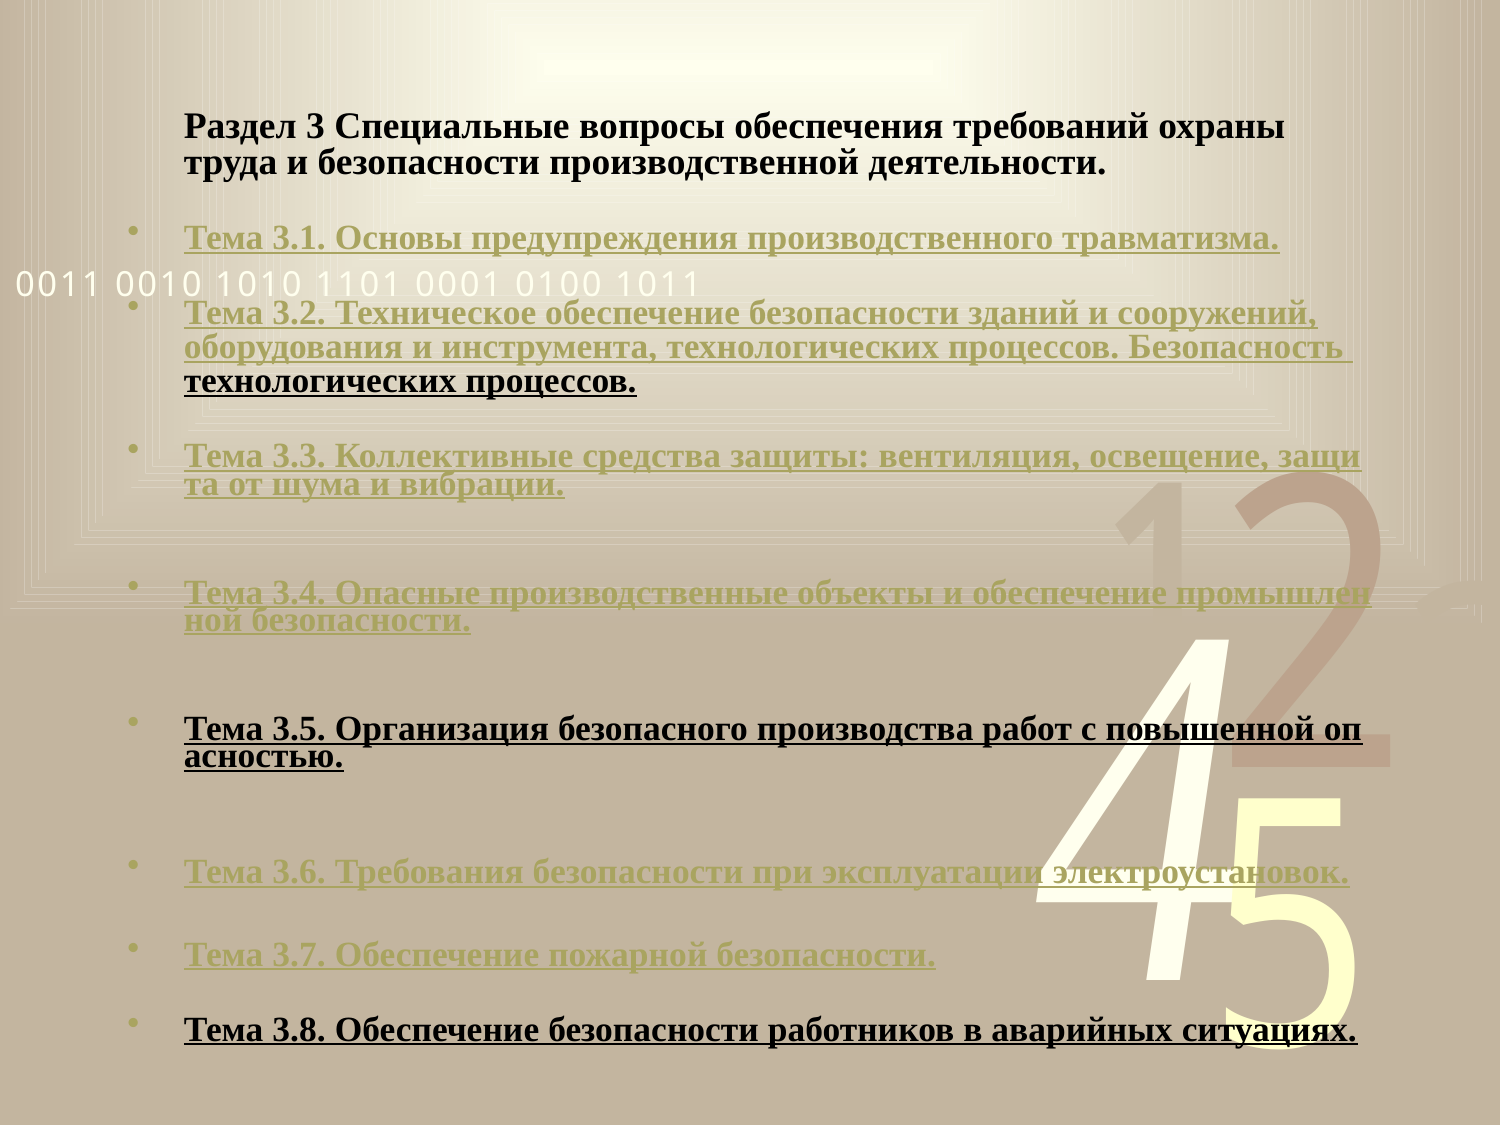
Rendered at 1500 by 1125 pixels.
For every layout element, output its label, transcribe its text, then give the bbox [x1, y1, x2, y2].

list Раздел 3 Специальные вопросы обеспечения требований охраны труда и безопасности производственной деятельности. Тема 3.1. Основы предупреждения производственного травматизма. Тема 3.2. Техническое обеспечение безопасности зданий и сооружений, оборудования и инструмента, технологических процессов. Безопасность технологических процессов. Тема 3.3. Коллективные средства защиты: вентиляция, освещение, защита от шума и вибрации. Тема 3.4. Опасные производственные объекты и обеспечение промышленной безопасности. Тема 3.5. Организация безопасного производства работ с повышенной опасностью. Тема 3.6. Требования безопасности при эксплуатации электроустановок. Тема 3.7. Обеспечение пожарной безопасности. Тема 3.8. Обеспечение безопасности работников в аварийных ситуациях. [112, 101, 1388, 1059]
